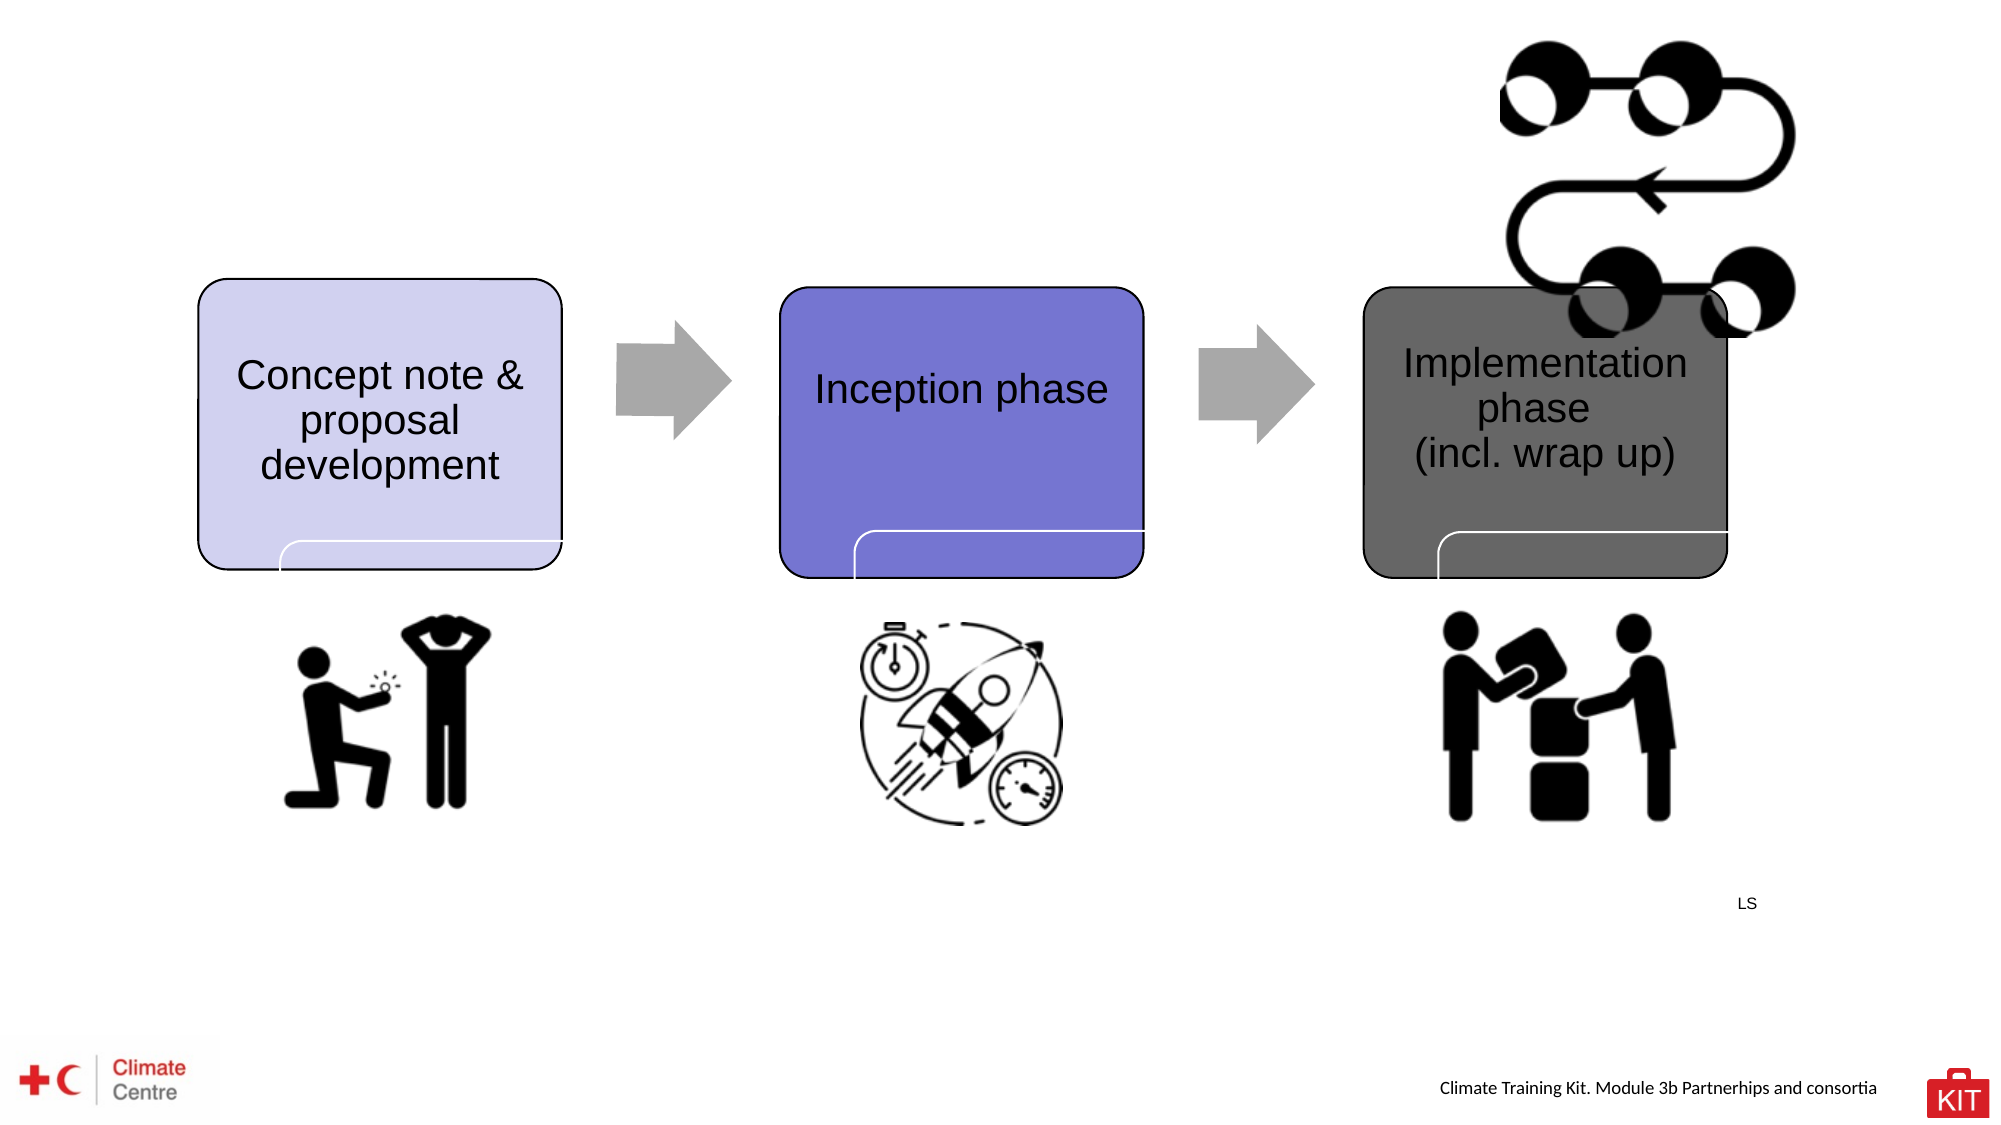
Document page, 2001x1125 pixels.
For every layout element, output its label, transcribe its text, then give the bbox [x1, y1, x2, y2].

picture [0, 1035, 220, 1125]
picture [1430, 589, 1690, 849]
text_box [198, 278, 1802, 760]
text_box LS [1729, 888, 1784, 931]
picture [1499, 35, 1802, 338]
picture [279, 596, 496, 813]
picture [860, 622, 1064, 826]
